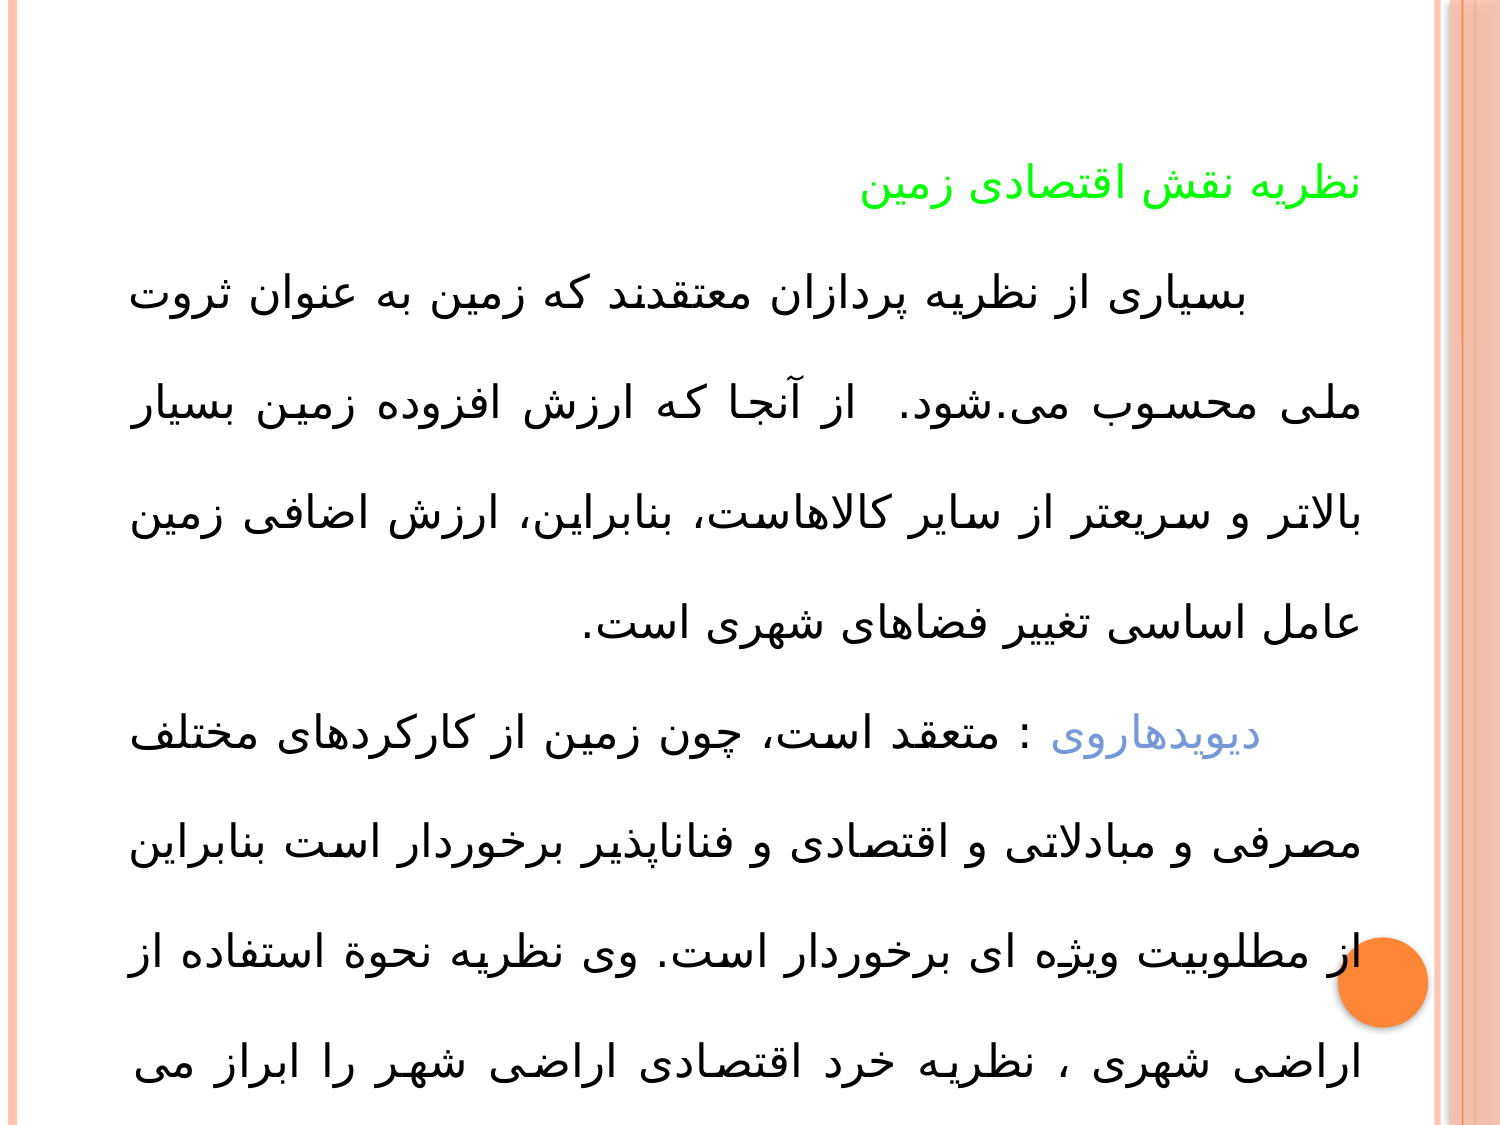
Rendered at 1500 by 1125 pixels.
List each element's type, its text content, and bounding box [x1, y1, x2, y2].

text_box نظریه نقش اقتصادی زمین بسیاری از نظریه پردازان معتقدند که زمین به عنوان ثروت ملی محسوب می.شود. از آنجا که ارزش افزوده زمین بسیار بالاتر و سریعتر از سایر کالاهاست، بنابراین، ارزش اضافی زمین عامل اساسی تغییر فضاهای شهری است. دیویدهاروی : متعقد است، چون زمین از کارکردهای مختلف مصرفی و مبادلاتی و اقتصادی و فناناپذیر برخوردار است بنابراین از مطلوبیت ویژه ای برخوردار است. وی نظریه نحوة استفاده از اراضی شهری ، نظریه خرد اقتصادی اراضی شهر را ابراز می دارد. [112, 90, 1378, 1125]
